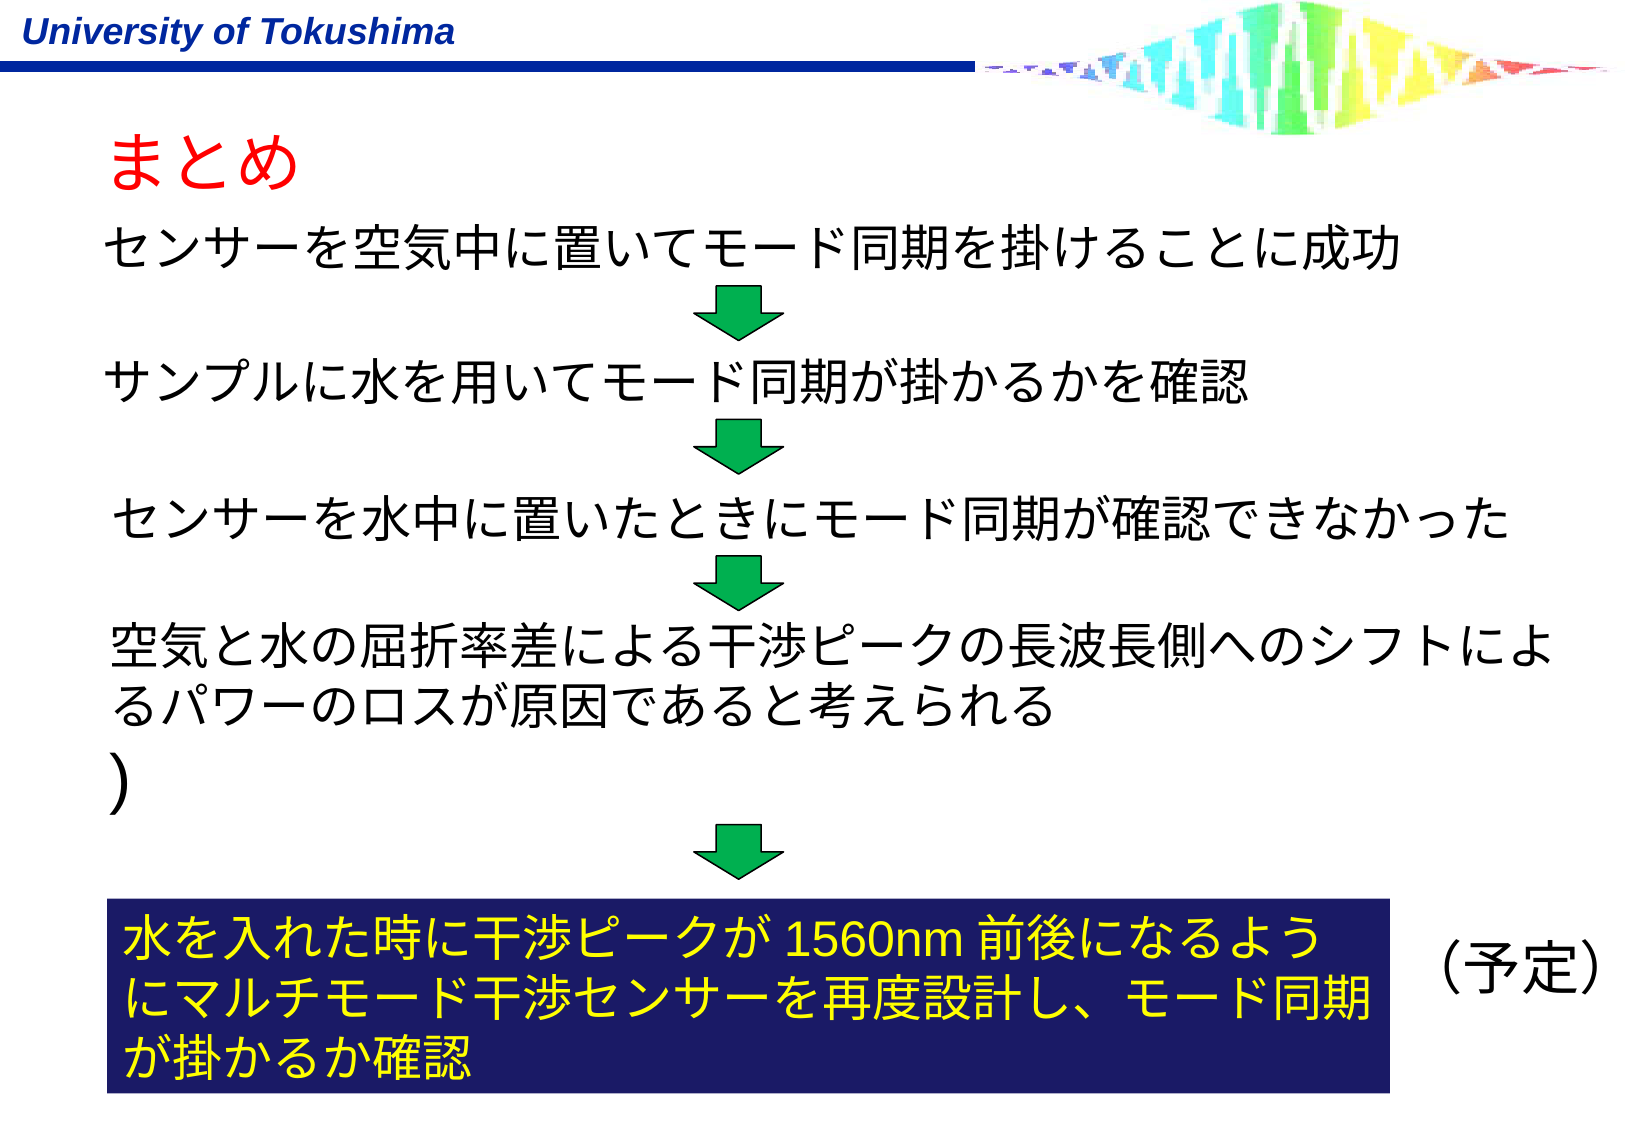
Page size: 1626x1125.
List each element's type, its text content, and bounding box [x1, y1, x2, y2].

text_box [693, 285, 784, 341]
text_box [693, 824, 784, 880]
text_box 水を入れた時に干渉ピークが1560nm前後になるようにマルチモード干渉センサーを再度設計し、モード同期が掛かるか確認 [107, 898, 1390, 1094]
text_box （予定） [1389, 923, 1625, 1009]
text_box サンプルに水を用いてモード同期が掛かるかを確認 [87, 343, 1623, 419]
picture [975, 0, 1625, 138]
text_box [693, 555, 784, 611]
text_box まとめ [87, 113, 1541, 209]
text_box センサーを空気中に置いてモード同期を掛けることに成功 [87, 209, 1458, 285]
text_box センサーを水中に置いたときにモード同期が確認できなかった [96, 480, 1573, 555]
text_box [693, 419, 784, 475]
